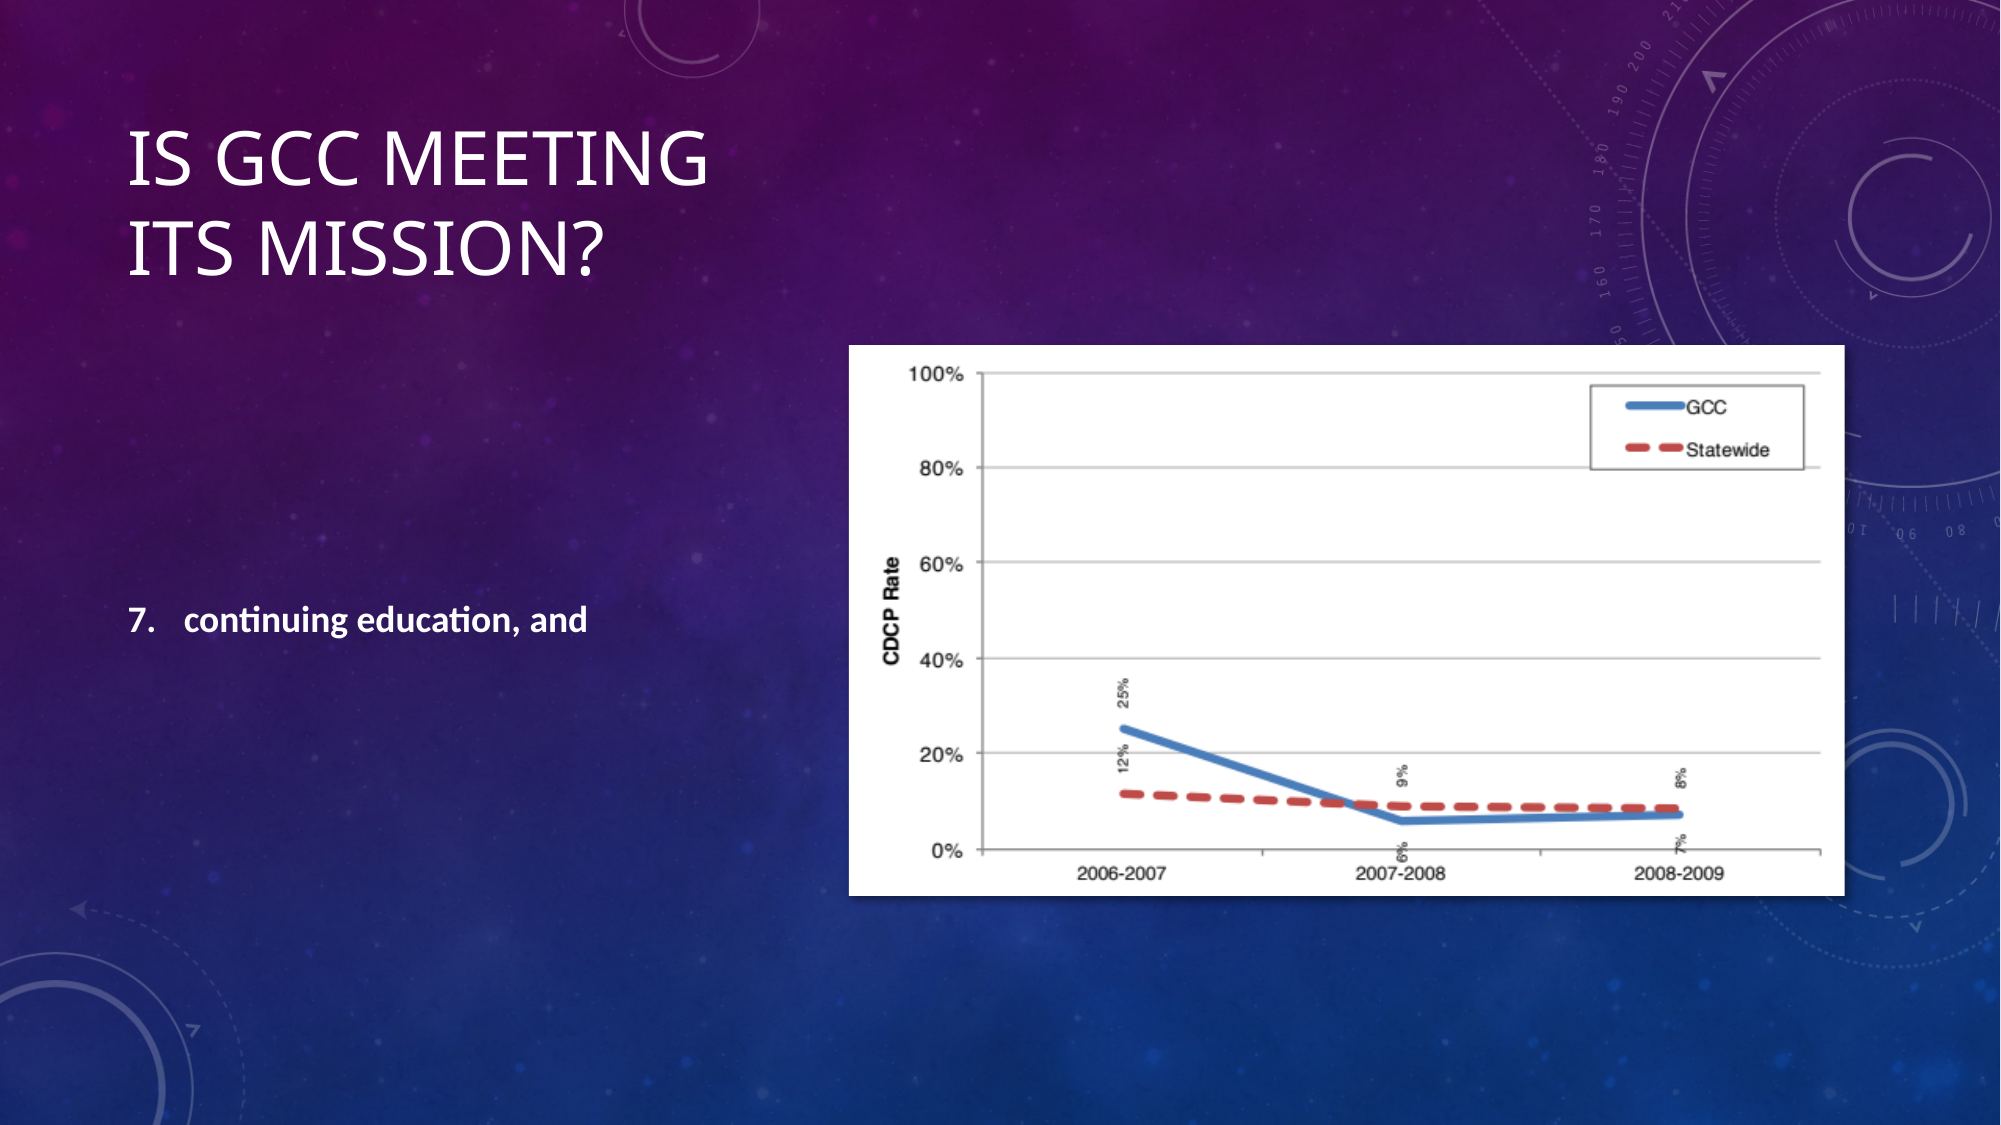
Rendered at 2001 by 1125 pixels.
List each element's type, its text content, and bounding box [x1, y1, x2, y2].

title Is GCC Meeting Its Mission? [112, 31, 794, 371]
list continuing education, and [112, 241, 743, 1059]
picture [0, 0, 2001, 1125]
